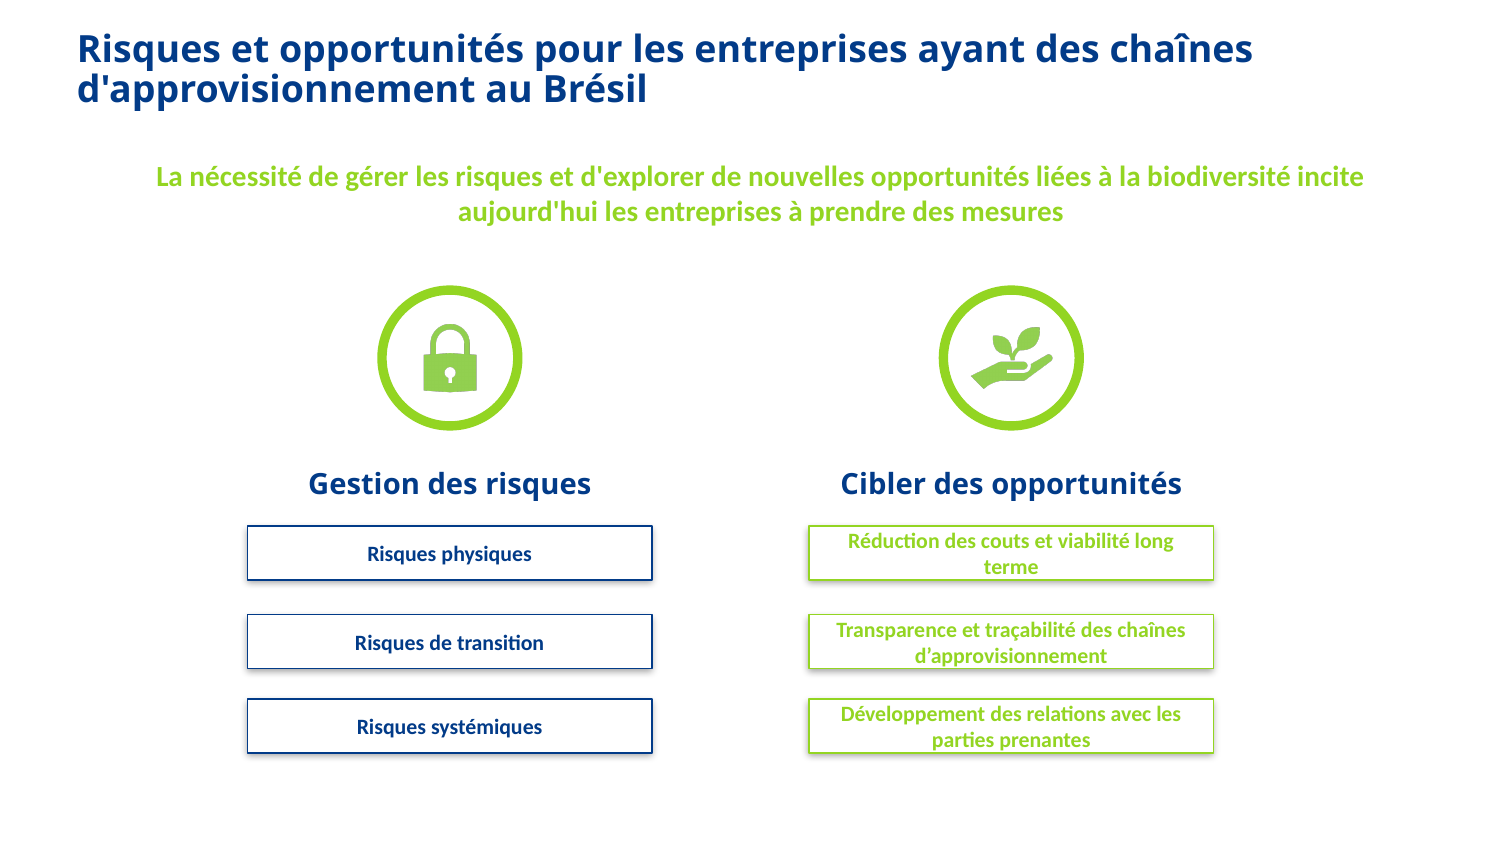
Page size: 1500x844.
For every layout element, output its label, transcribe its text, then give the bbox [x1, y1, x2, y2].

text_box Risques physiques [247, 525, 653, 581]
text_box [943, 289, 1080, 427]
title Risques et opportunités pour les entreprises ayant des chaînes d'approvisionnement au Brésil [65, 28, 1464, 112]
text_box Gestion des risques [247, 457, 653, 508]
text_box Transparence et traçabilité des chaînes d’approvisionnement [808, 614, 1214, 669]
text_box Risques de transition [247, 614, 653, 669]
text_box La nécessité de gérer les risques et d'explorer de nouvelles opportunités liées à la biodiversité incite aujourd'hui les entreprises à prendre des mesures [115, 150, 1407, 234]
text_box Développement des relations avec les parties prenantes [808, 698, 1214, 754]
text_box Risques systémiques [247, 698, 653, 754]
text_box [381, 289, 519, 427]
text_box Cibler des opportunités [809, 457, 1214, 508]
text_box Réduction des couts et viabilité long terme [808, 525, 1214, 581]
